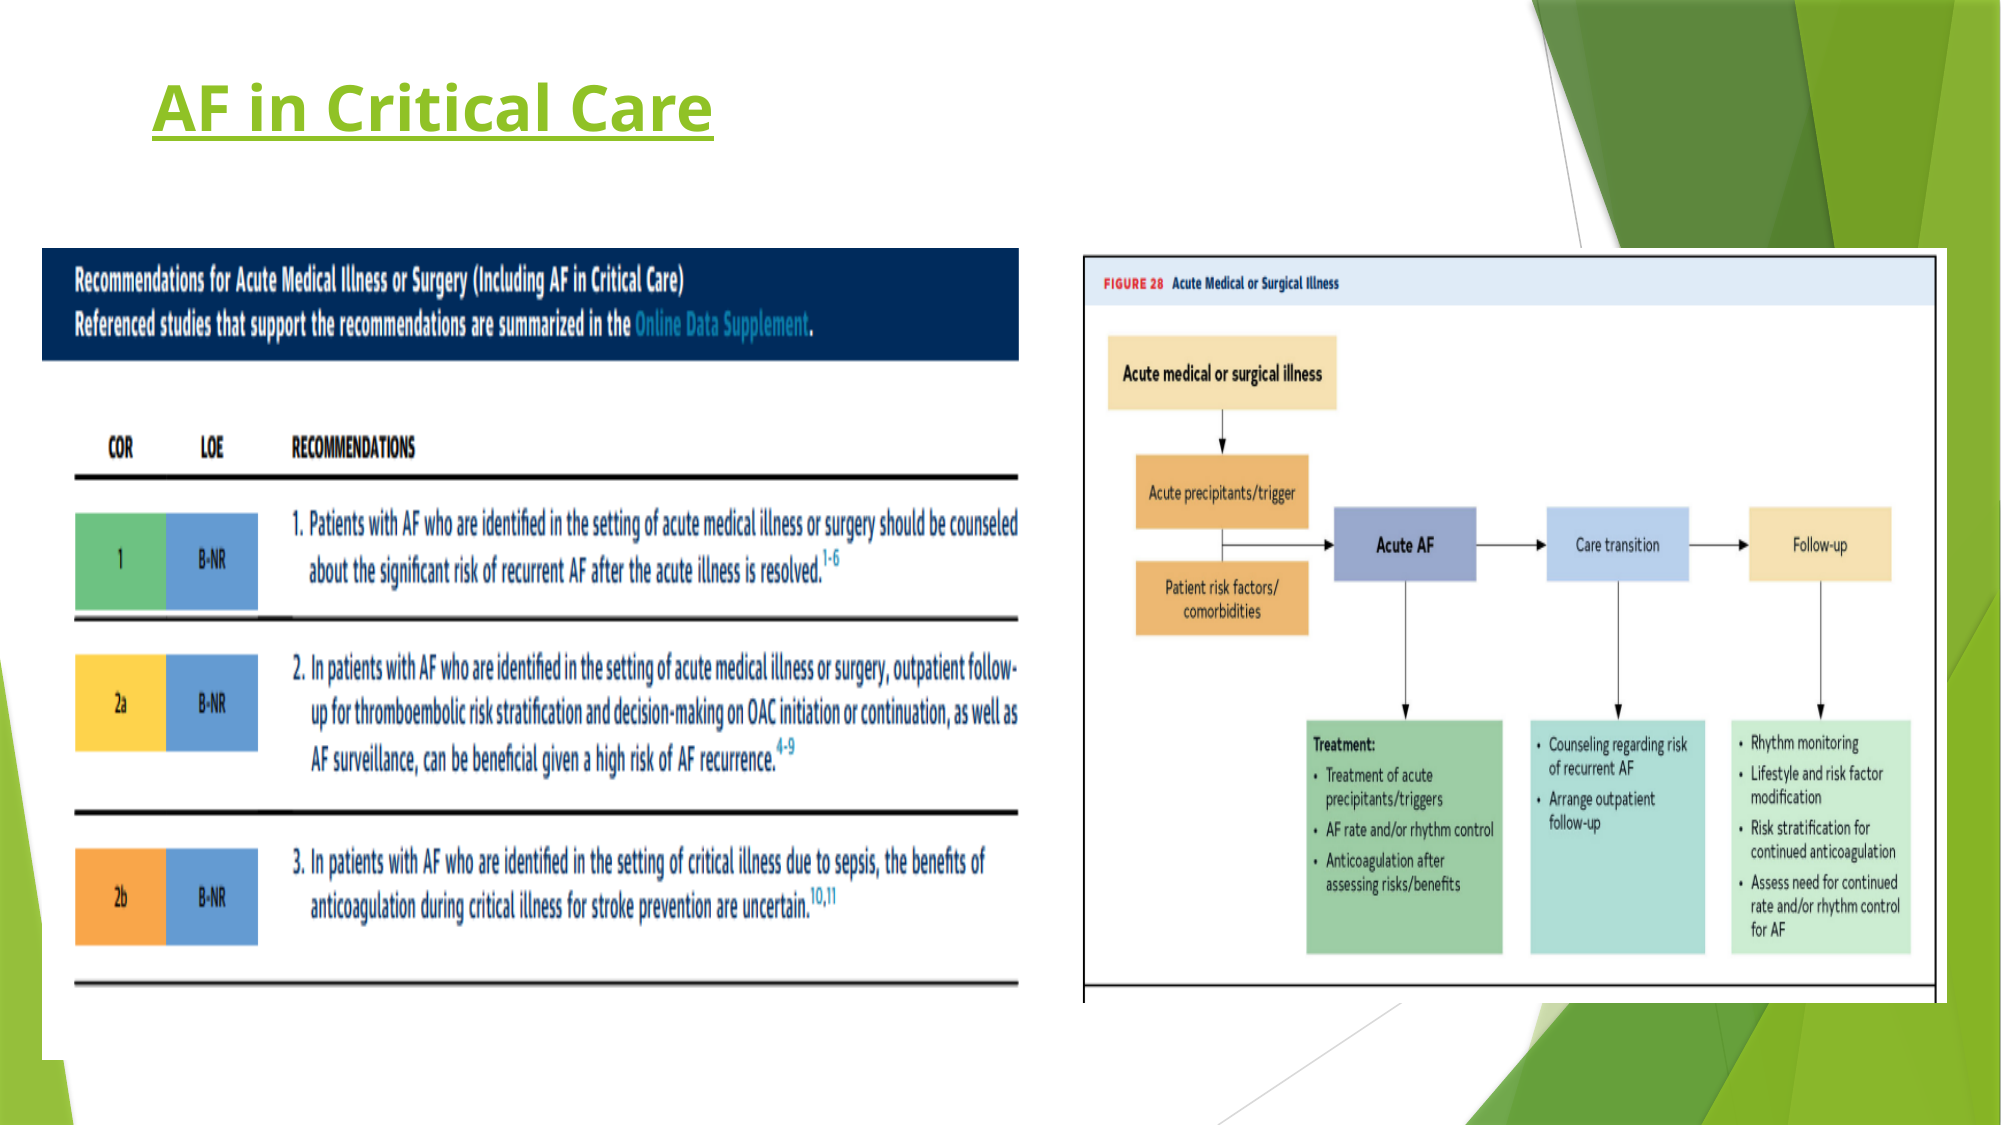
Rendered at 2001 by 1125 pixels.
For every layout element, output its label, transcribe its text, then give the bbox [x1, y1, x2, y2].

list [1056, 247, 1948, 1004]
title AF in Critical Care [137, 59, 822, 206]
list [41, 247, 1058, 1060]
